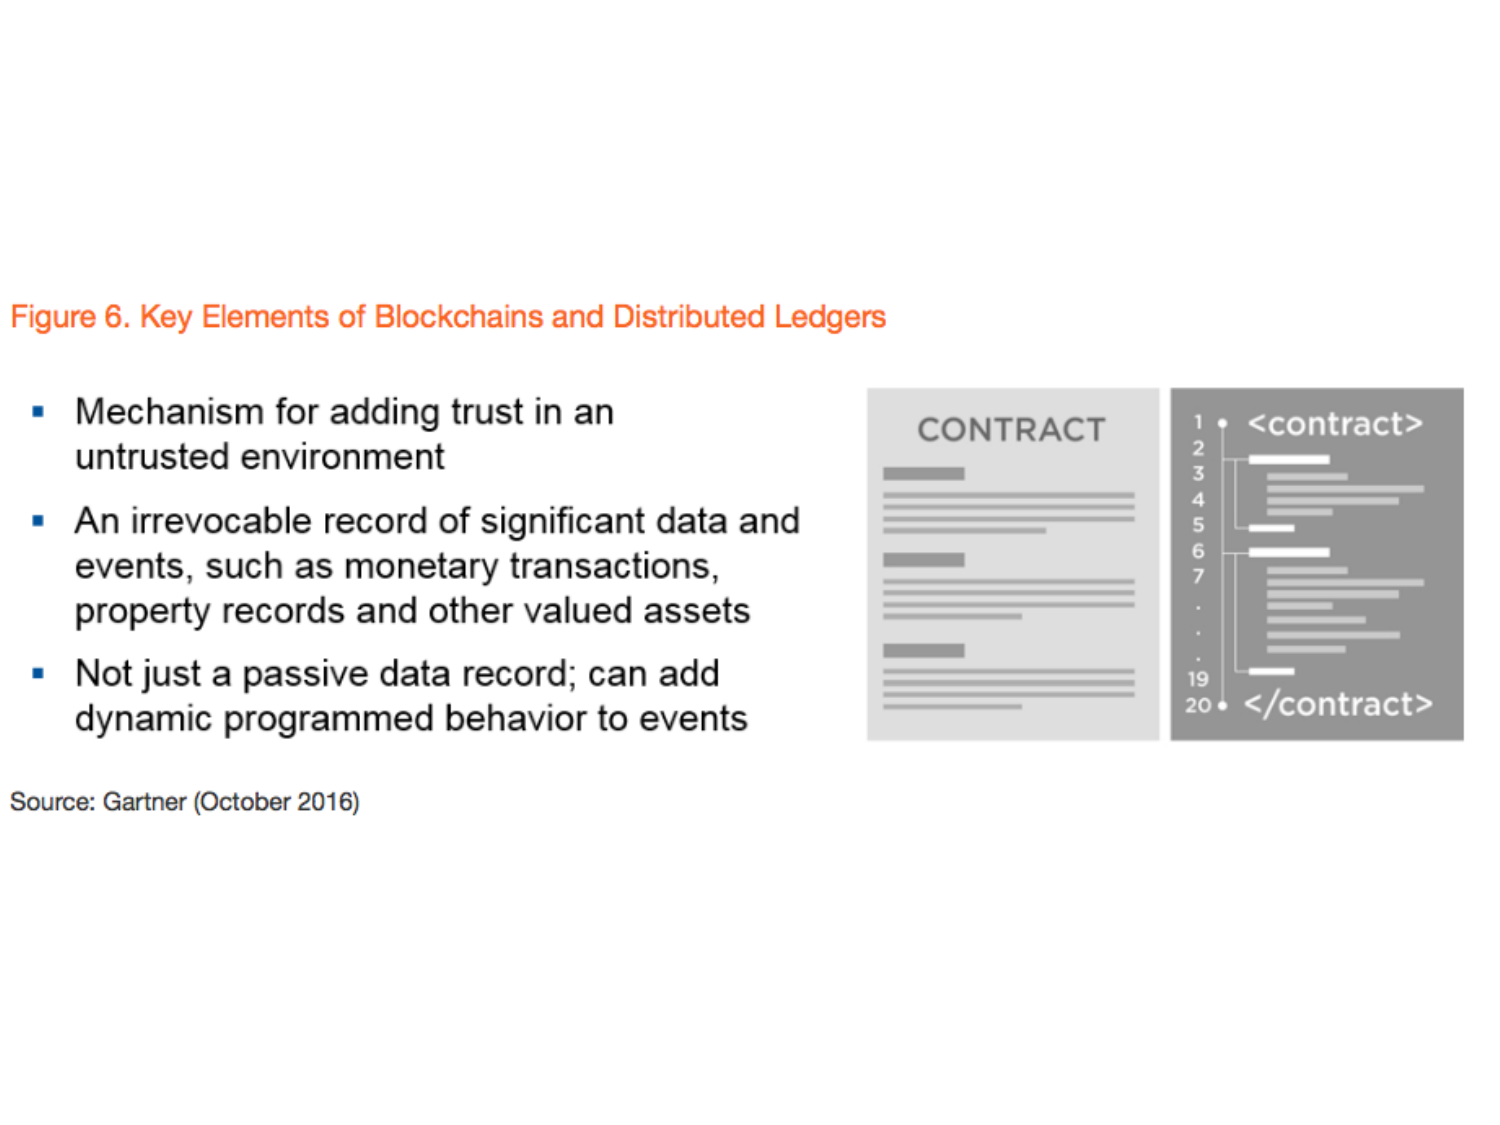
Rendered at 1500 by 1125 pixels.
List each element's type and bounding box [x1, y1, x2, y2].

picture [0, 295, 1500, 827]
